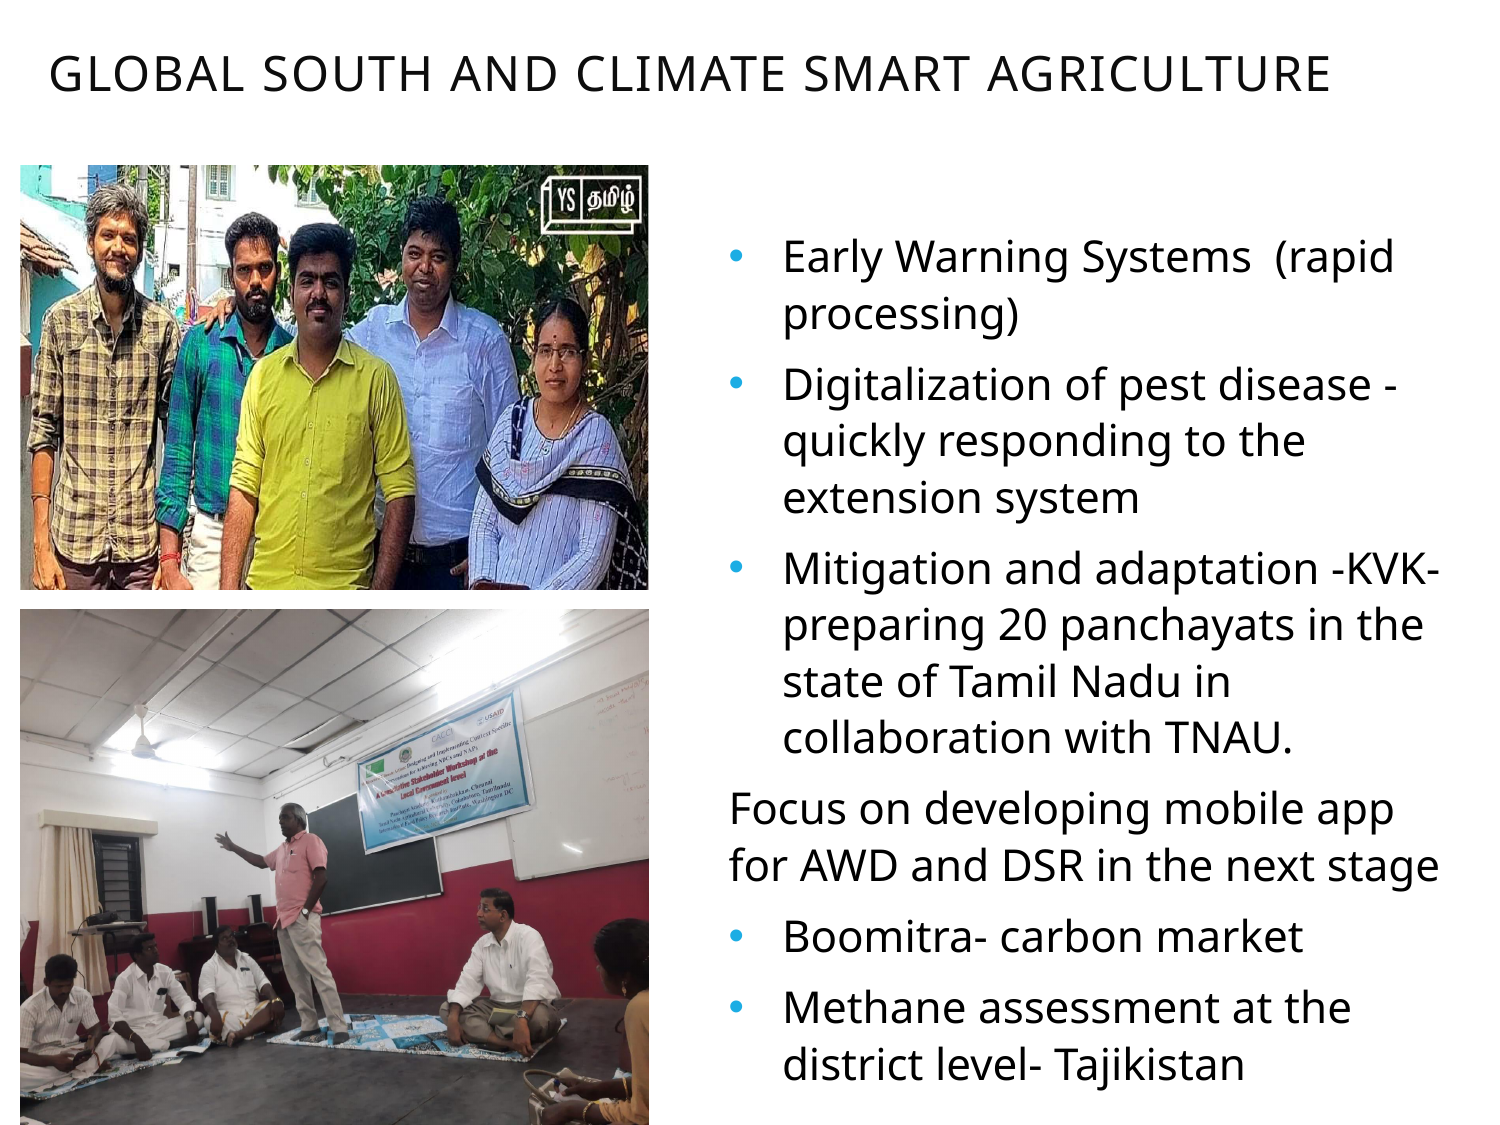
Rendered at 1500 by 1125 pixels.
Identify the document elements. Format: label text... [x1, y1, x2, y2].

picture [19, 609, 649, 1125]
picture [19, 164, 649, 591]
list Early Warning Systems (rapid processing) Digitalization of pest disease -quickly responding to the extension system Mitigation and adaptation -KVK- preparing 20 panchayats in the state of Tamil Nadu in collaboration with TNAU. Focus on developing mobile app for AWD and DSR in the next stage Boomitra- carbon market Methane assessment at the district level- Tajikistan [664, 161, 1460, 1097]
title Global south and climate smart agriculture [33, 28, 1384, 127]
